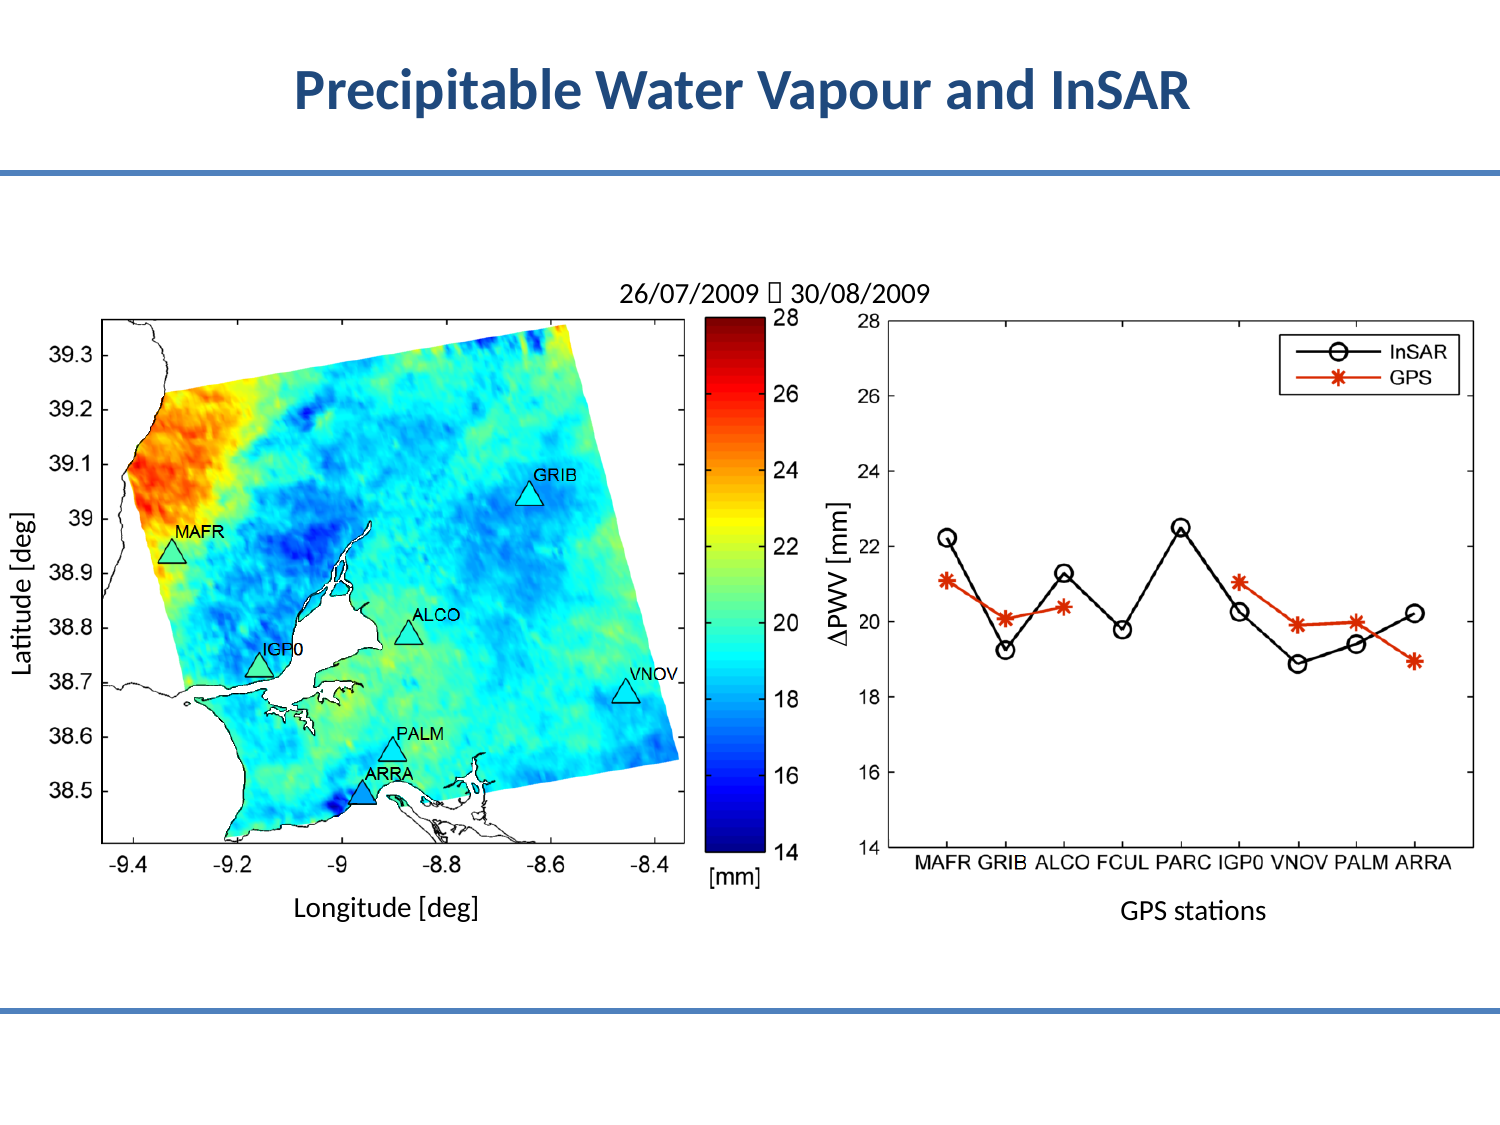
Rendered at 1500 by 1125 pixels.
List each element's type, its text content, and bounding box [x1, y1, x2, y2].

text_box Precipitable Water Vapour and InSAR [0, 11, 1500, 161]
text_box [0, 266, 1475, 935]
